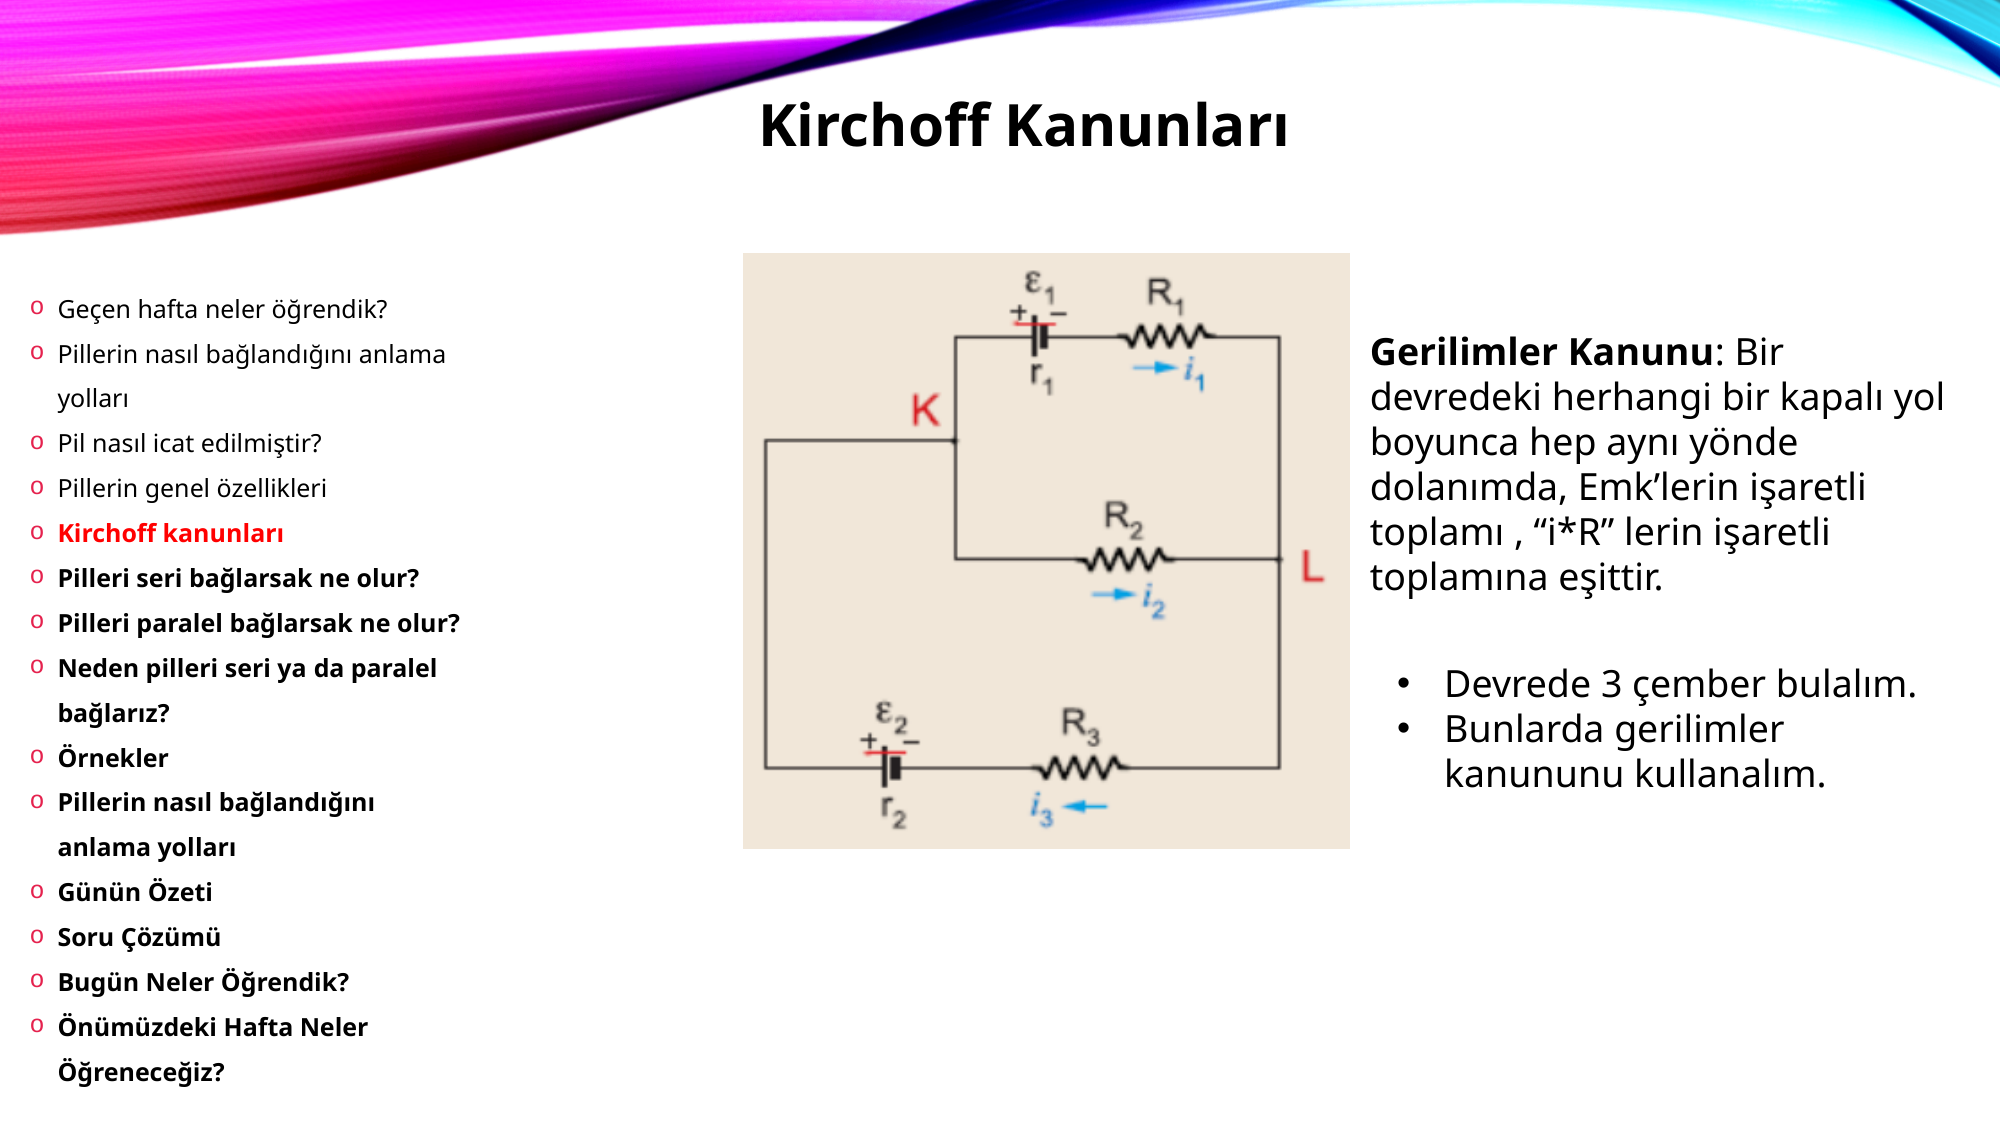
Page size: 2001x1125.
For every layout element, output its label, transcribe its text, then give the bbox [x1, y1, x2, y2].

text_box Kirchoff Kanunları [743, 80, 1926, 166]
text_box Devrede 3 çember bulalım. Bunlarda gerilimler kanununu kullanalım. [1382, 652, 1968, 803]
picture [1910, 0, 2000, 45]
picture [1890, 0, 2000, 75]
text_box Gerilimler Kanunu: Bir devredeki herhangi bir kapalı yol boyunca hep aynı yönde dolanımda, Emk’lerin işaretli toplamı , “i*R” lerin işaretli toplamına eşittir. [1354, 320, 1968, 606]
picture [743, 252, 1350, 849]
picture [0, 0, 2000, 237]
text_box Geçen hafta neler öğrendik? Pillerin nasıl bağlandığını anlama yolları Pil nasıl icat edilmiştir? Pillerin genel özellikleri Kirchoff kanunları Pilleri seri bağlarsak ne olur? Pilleri paralel bağlarsak ne olur? Neden pilleri seri ya da paralel bağlarız? Örnekler Pillerin nasıl bağlandığını anlama yolları Günün Özeti Soru Çözümü Bugün Neler Öğrendik? Önümüzdeki Hafta Neler Öğreneceğiz? [14, 270, 489, 1094]
